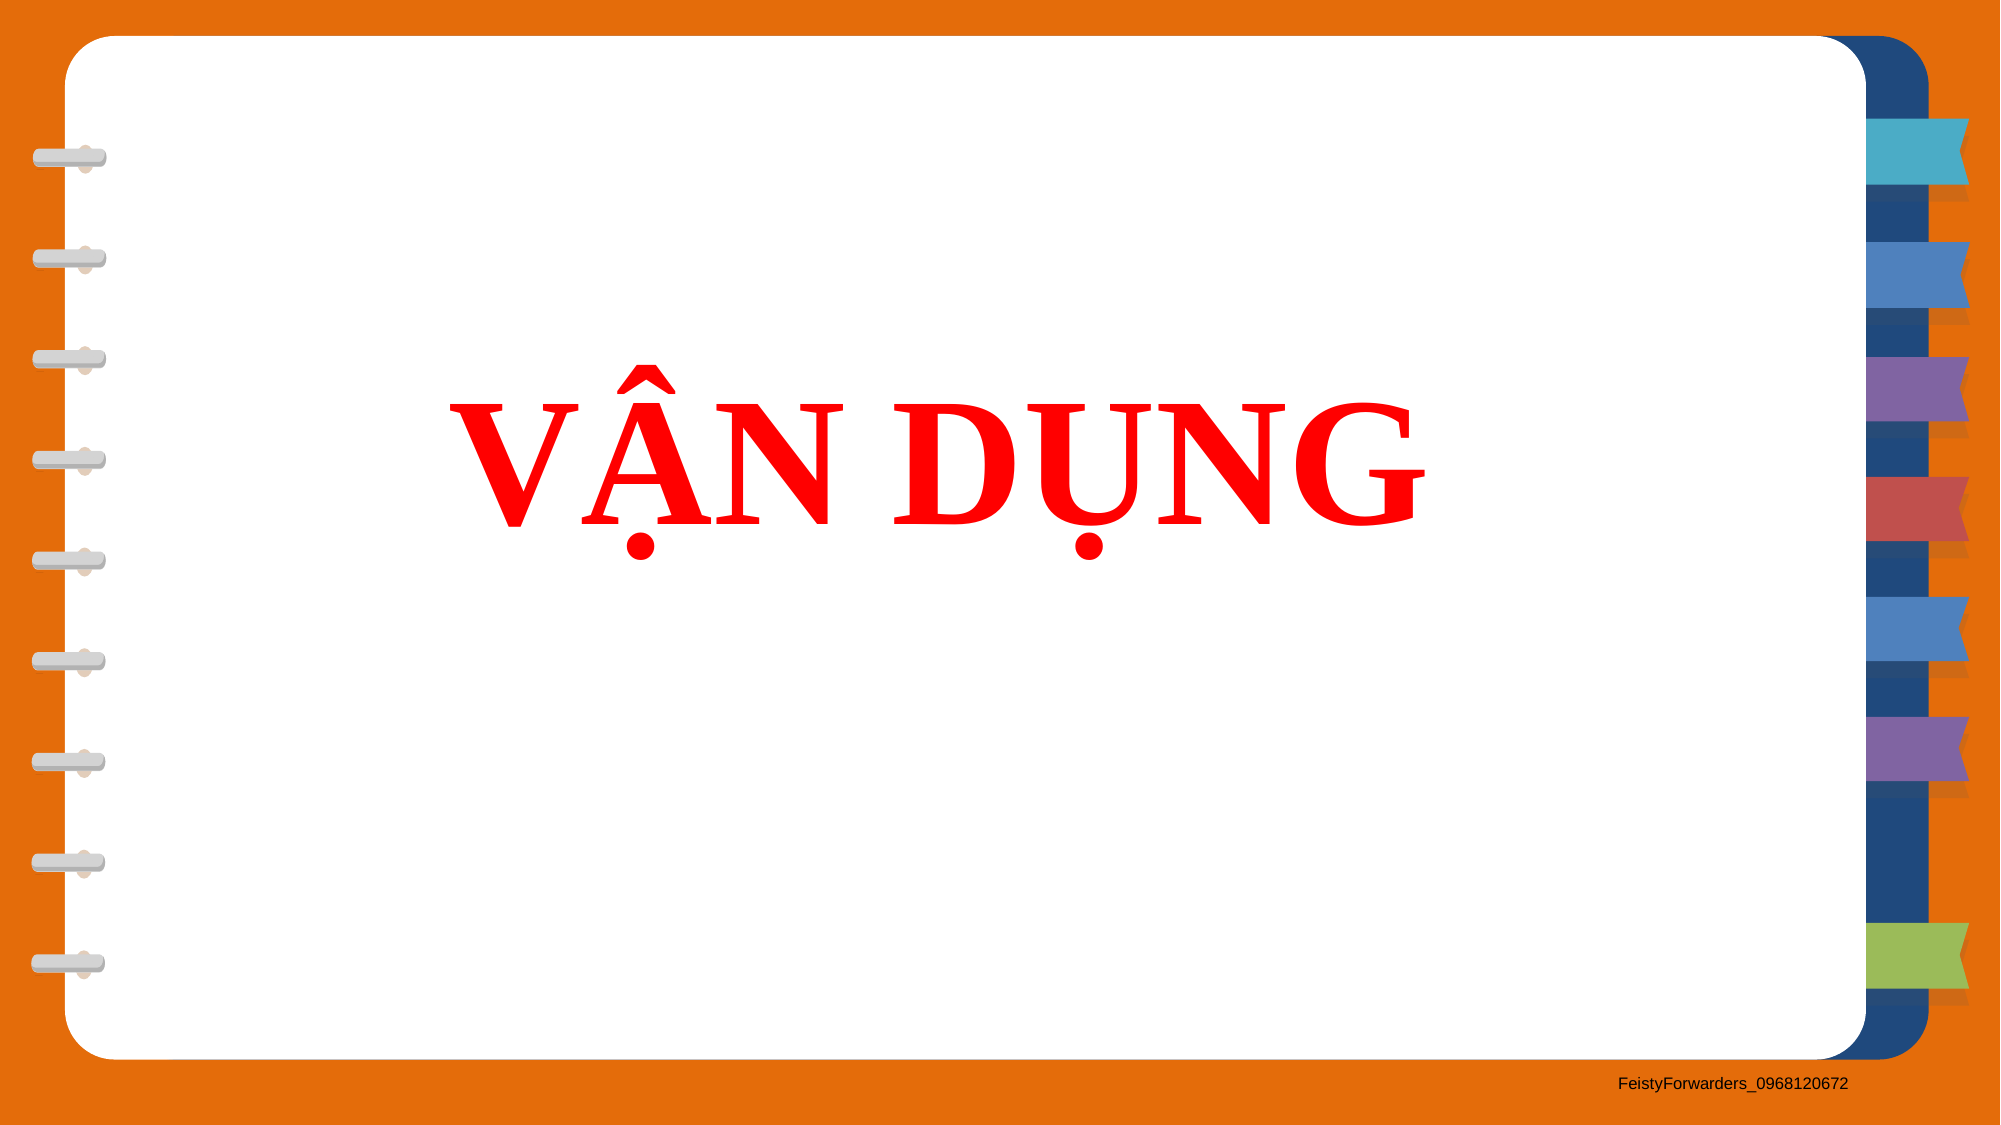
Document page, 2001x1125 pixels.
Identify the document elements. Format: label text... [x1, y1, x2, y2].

text_box VẬN DỤNG [434, 334, 1503, 789]
